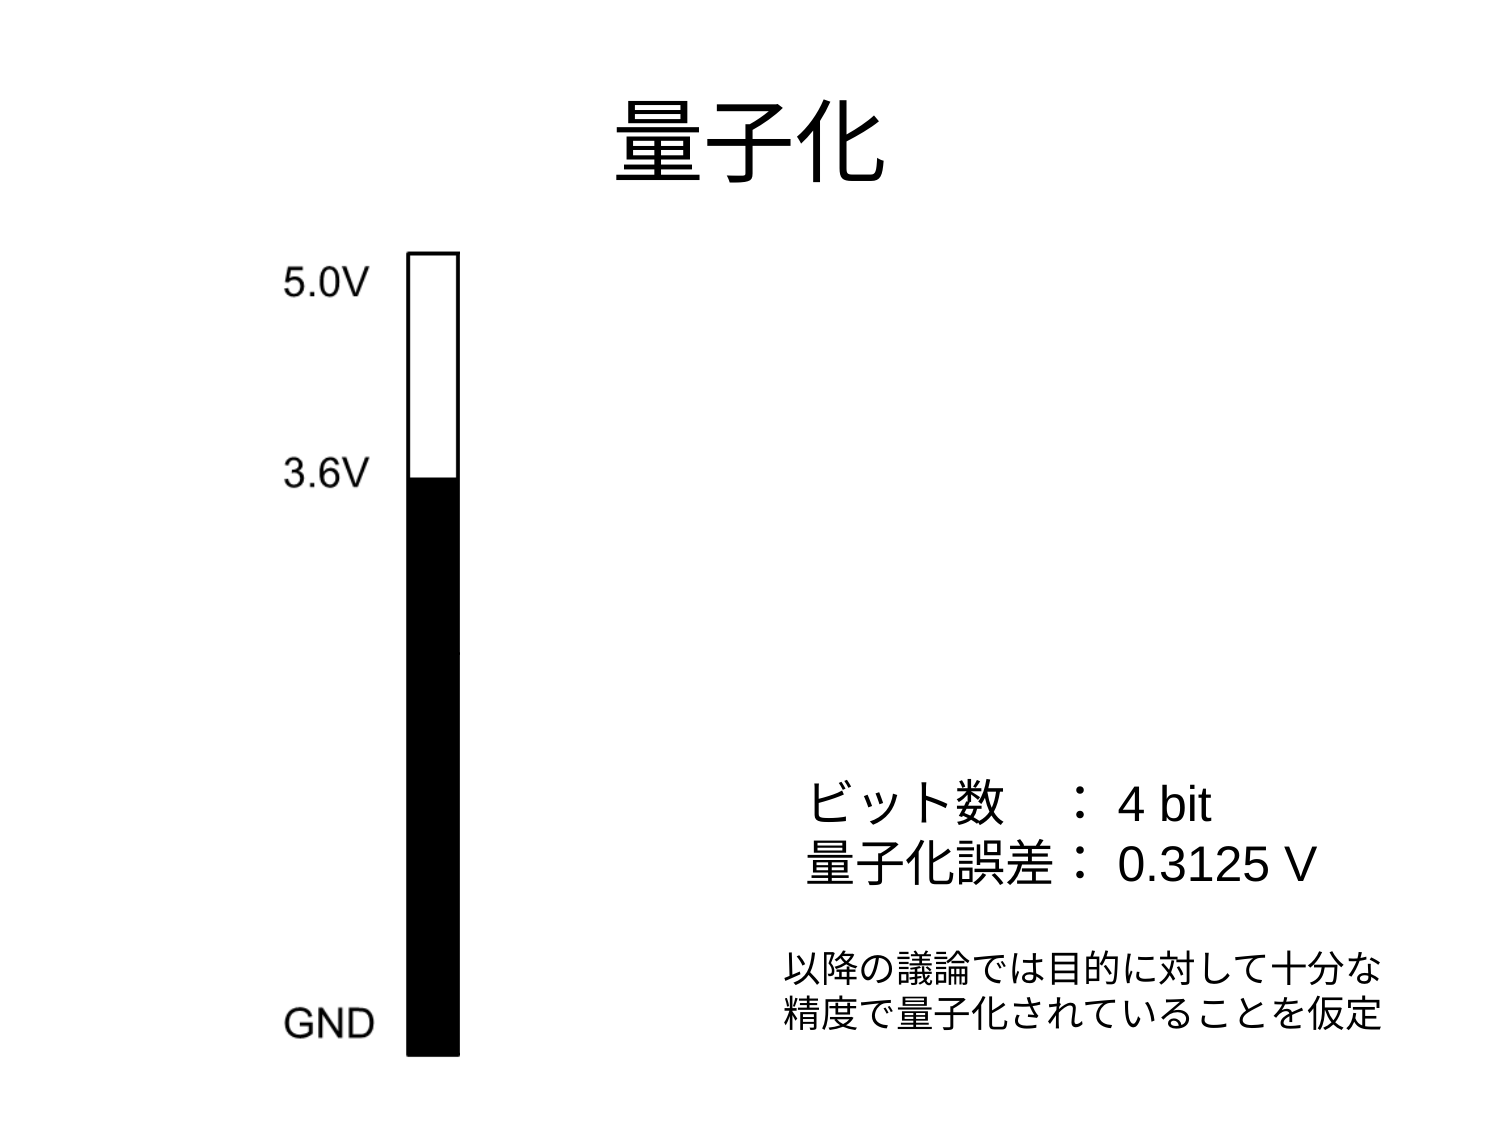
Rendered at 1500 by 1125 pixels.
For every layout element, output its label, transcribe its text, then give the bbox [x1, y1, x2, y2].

title 量子化 [75, 45, 1425, 233]
text_box 以降の議論では目的に対して十分な精度で量子化されていることを仮定 [1016, 937, 1419, 1043]
text_box ビット数 ：4 bit 量子化誤差：0.3125 V [1016, 764, 1333, 900]
picture [259, 235, 1011, 1074]
